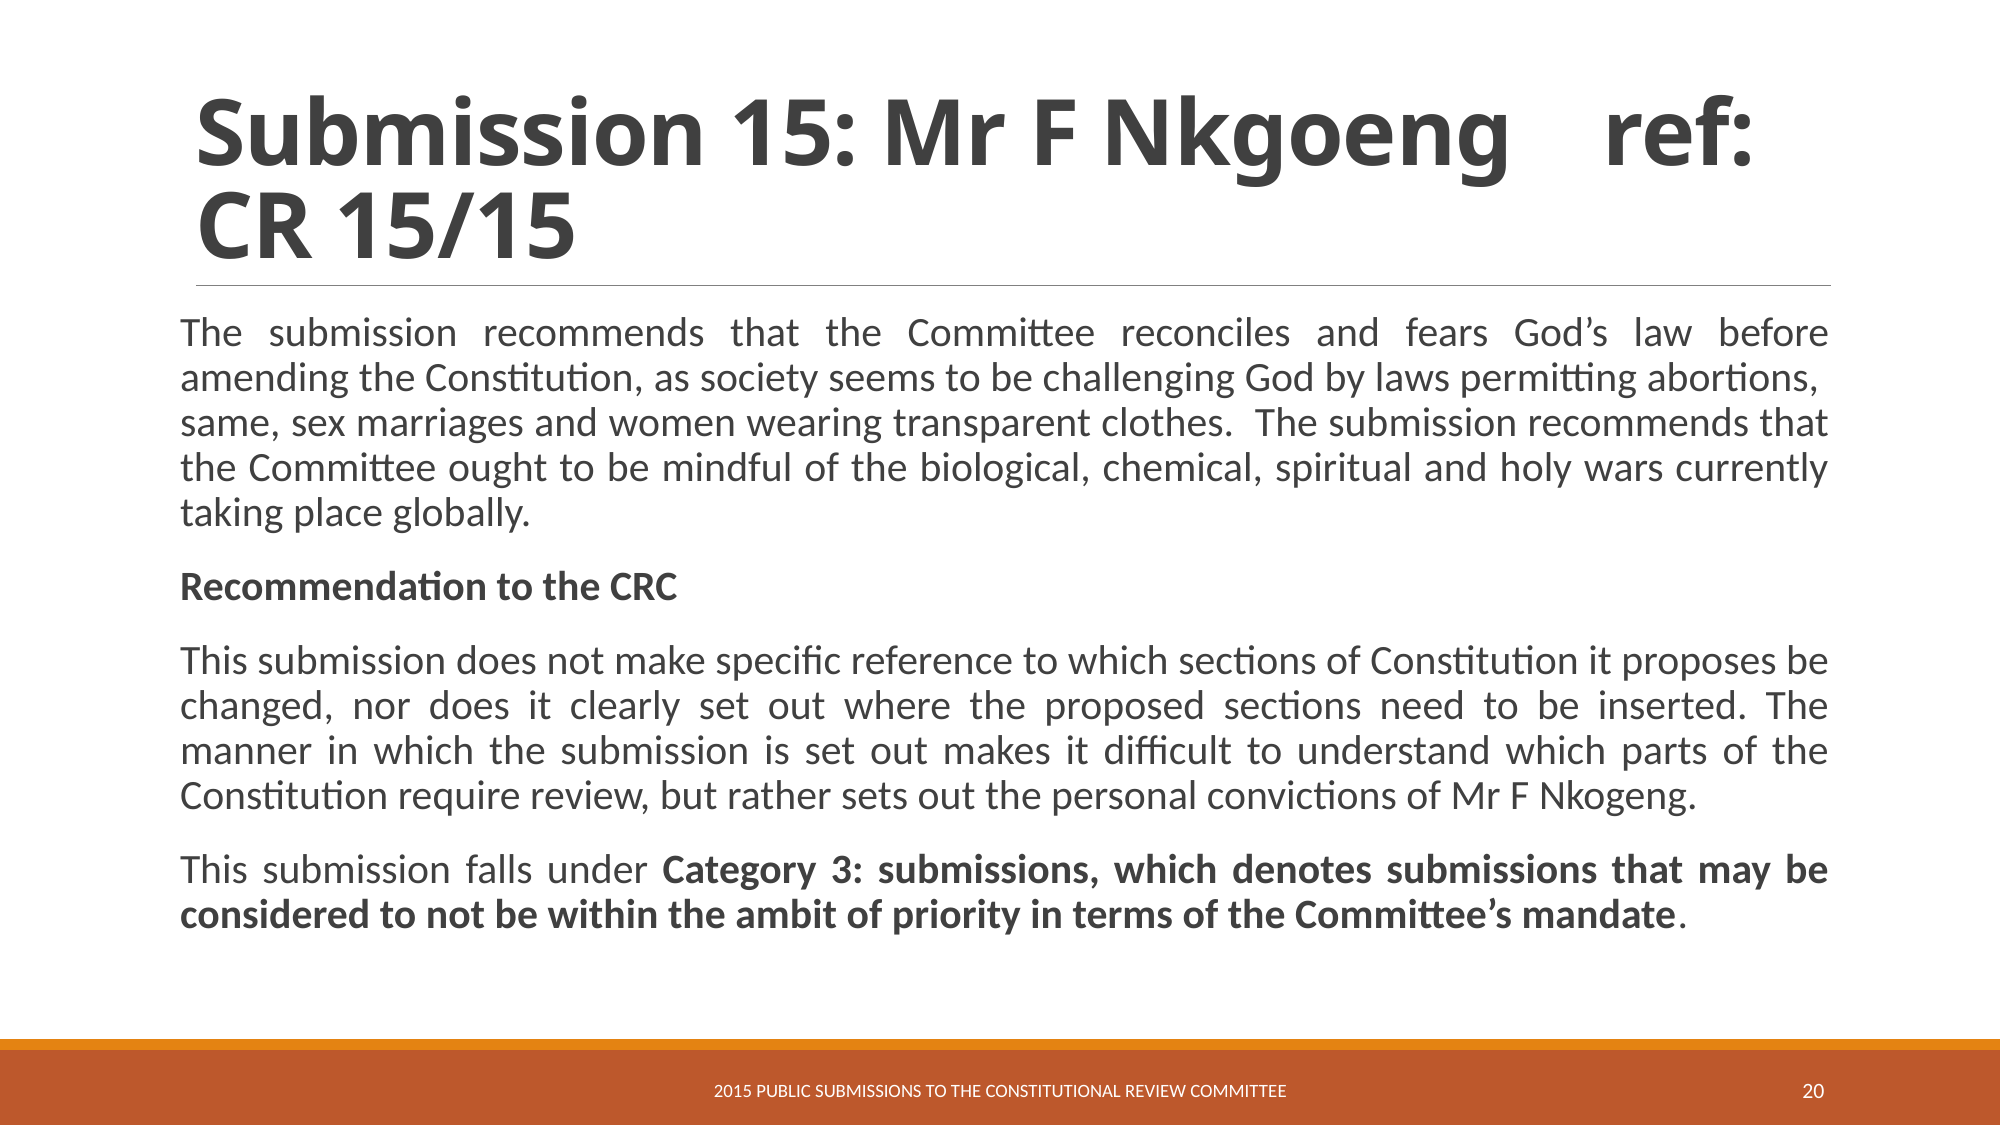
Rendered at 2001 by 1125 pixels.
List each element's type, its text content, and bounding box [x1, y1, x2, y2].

slide_number 20 [1624, 1059, 1840, 1120]
title Submission 15: Mr F Nkgoeng ref: CR 15/15 [180, 47, 1830, 285]
list The submission recommends that the Committee reconciles and fears God’s law before amending the Constitution, as society seems to be challenging God by laws permitting abortions, same, sex marriages and women wearing transparent clothes. The submission recommends that the Committee ought to be mindful of the biological, chemical, spiritual and holy wars currently taking place globally. Recommendation to the CRC This submission does not make specific reference to which sections of Constitution it proposes be changed, nor does it clearly set out where the proposed sections need to be inserted. The manner in which the submission is set out makes it difficult to understand which parts of the Constitution require review, but rather sets out the personal convictions of Mr F Nkogeng. This submission falls under Category 3: submissions, which denotes submissions that may be considered to not be within the ambit of priority in terms of the Committee’s mandate. [180, 302, 1830, 963]
footer 2015 Public Submissions to the Constitutional review Committee [604, 1059, 1396, 1120]
